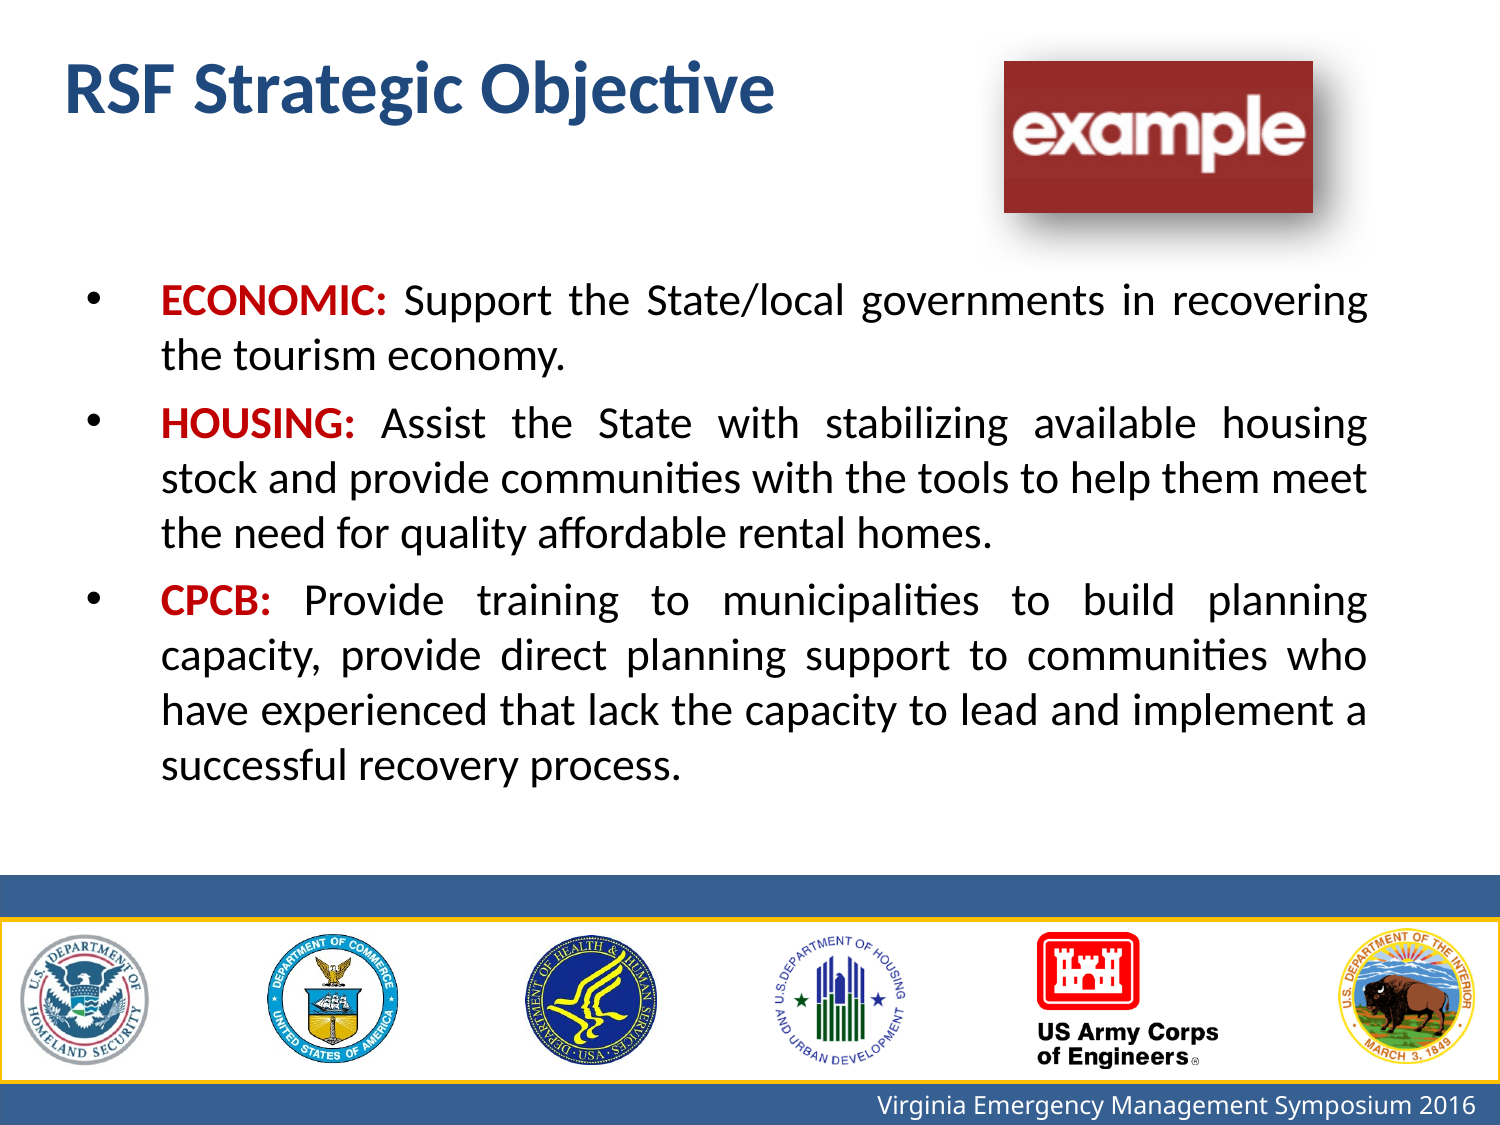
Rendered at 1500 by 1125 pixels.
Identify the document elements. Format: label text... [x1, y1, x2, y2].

picture [1338, 928, 1475, 1064]
text_box RSF Strategic Objective [50, 30, 1366, 136]
picture [525, 935, 657, 1065]
picture [1004, 61, 1313, 213]
picture [264, 932, 400, 1065]
picture [762, 930, 913, 1070]
text_box ECONOMIC: Support the State/local governments in recovering the tourism economy. HOUSING: Assist the State with stabilizing available housing stock and provide communities with the tools to help them meet the need for quality affordable rental homes. CPCB: Provide training to municipalities to build planning capacity, provide direct planning support to communities who have experienced that lack the capacity to lead and implement a successful recovery process. [70, 262, 1384, 798]
picture [12, 928, 160, 1070]
picture [1037, 932, 1218, 1069]
